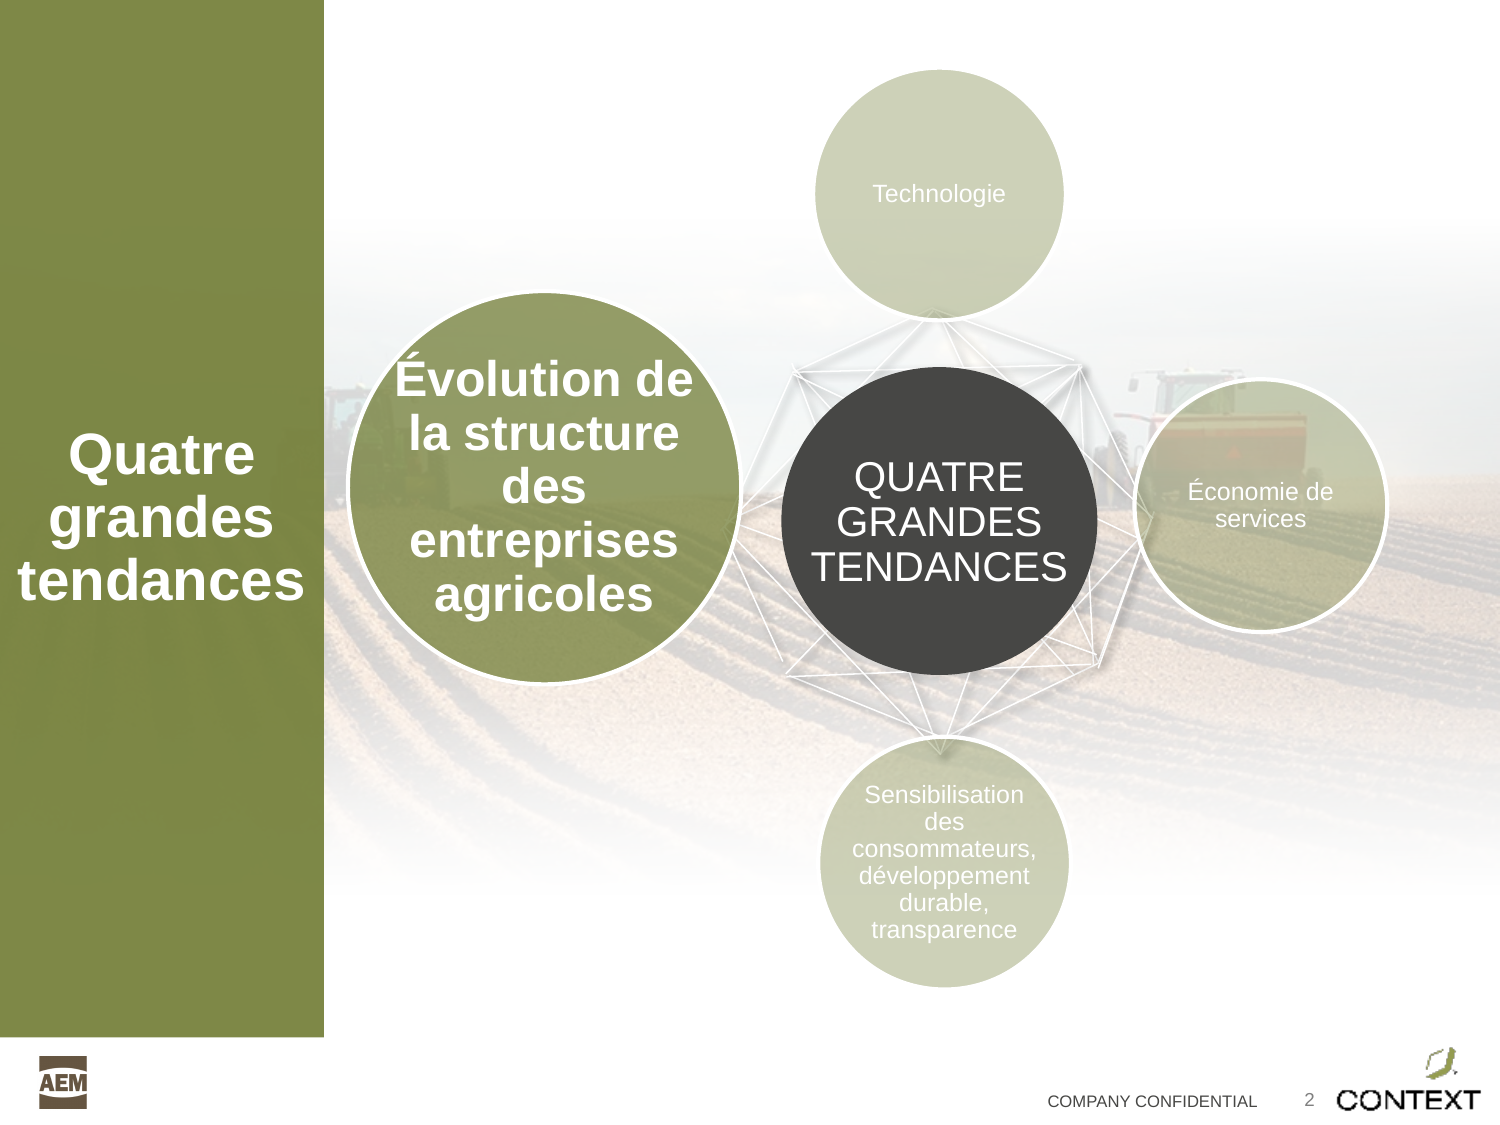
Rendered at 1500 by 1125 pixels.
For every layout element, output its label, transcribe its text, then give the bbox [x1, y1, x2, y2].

text_box Évolution de la structure des entreprises agricoles [345, 288, 715, 687]
text_box Économie de services [1159, 377, 1390, 635]
picture [1328, 1040, 1492, 1125]
text_box Sensibilisation des consommateurs, développement durable, transparence [816, 762, 1074, 992]
picture [37, 1054, 88, 1111]
text_box [326, 675, 1500, 1020]
text_box Technologie [811, 65, 1068, 305]
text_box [720, 307, 1155, 755]
text_box Quatre grandes tendances [0, 0, 326, 1039]
